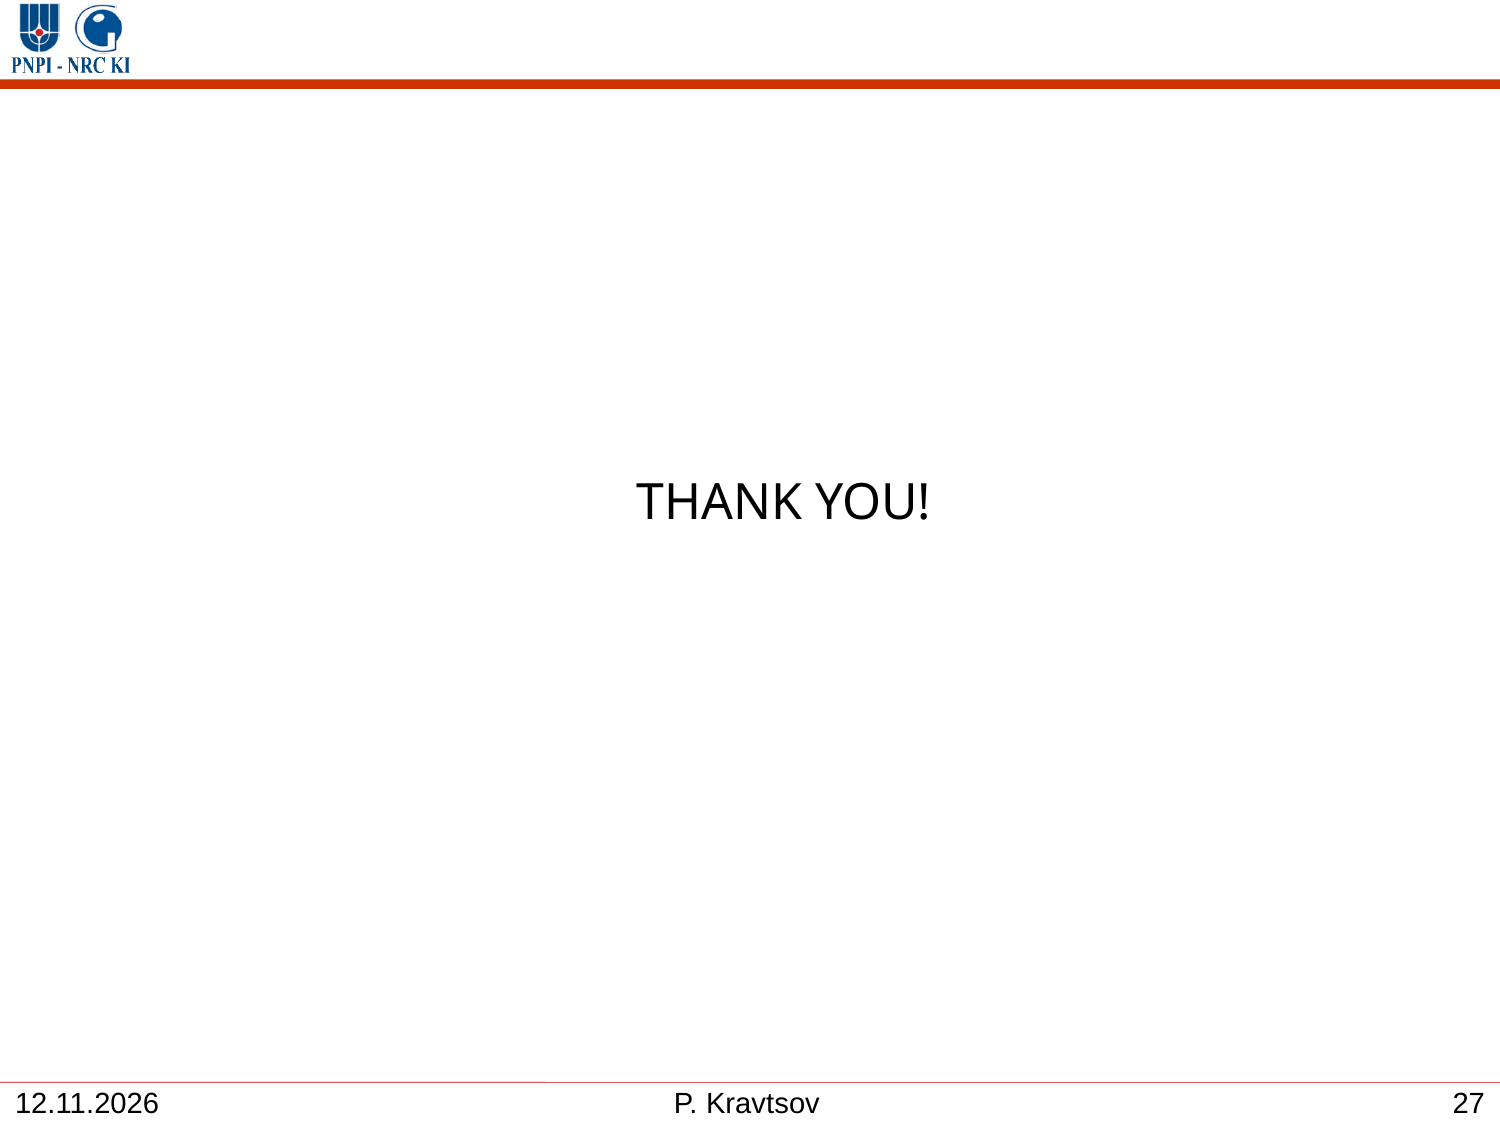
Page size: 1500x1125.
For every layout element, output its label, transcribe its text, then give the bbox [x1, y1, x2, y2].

footer P. Kravtsov [466, 1086, 1028, 1125]
picture [11, 3, 130, 73]
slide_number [0, 1082, 272, 1125]
slide_number 27 [1149, 1076, 1500, 1125]
text_box THANK YOU! [621, 461, 947, 537]
